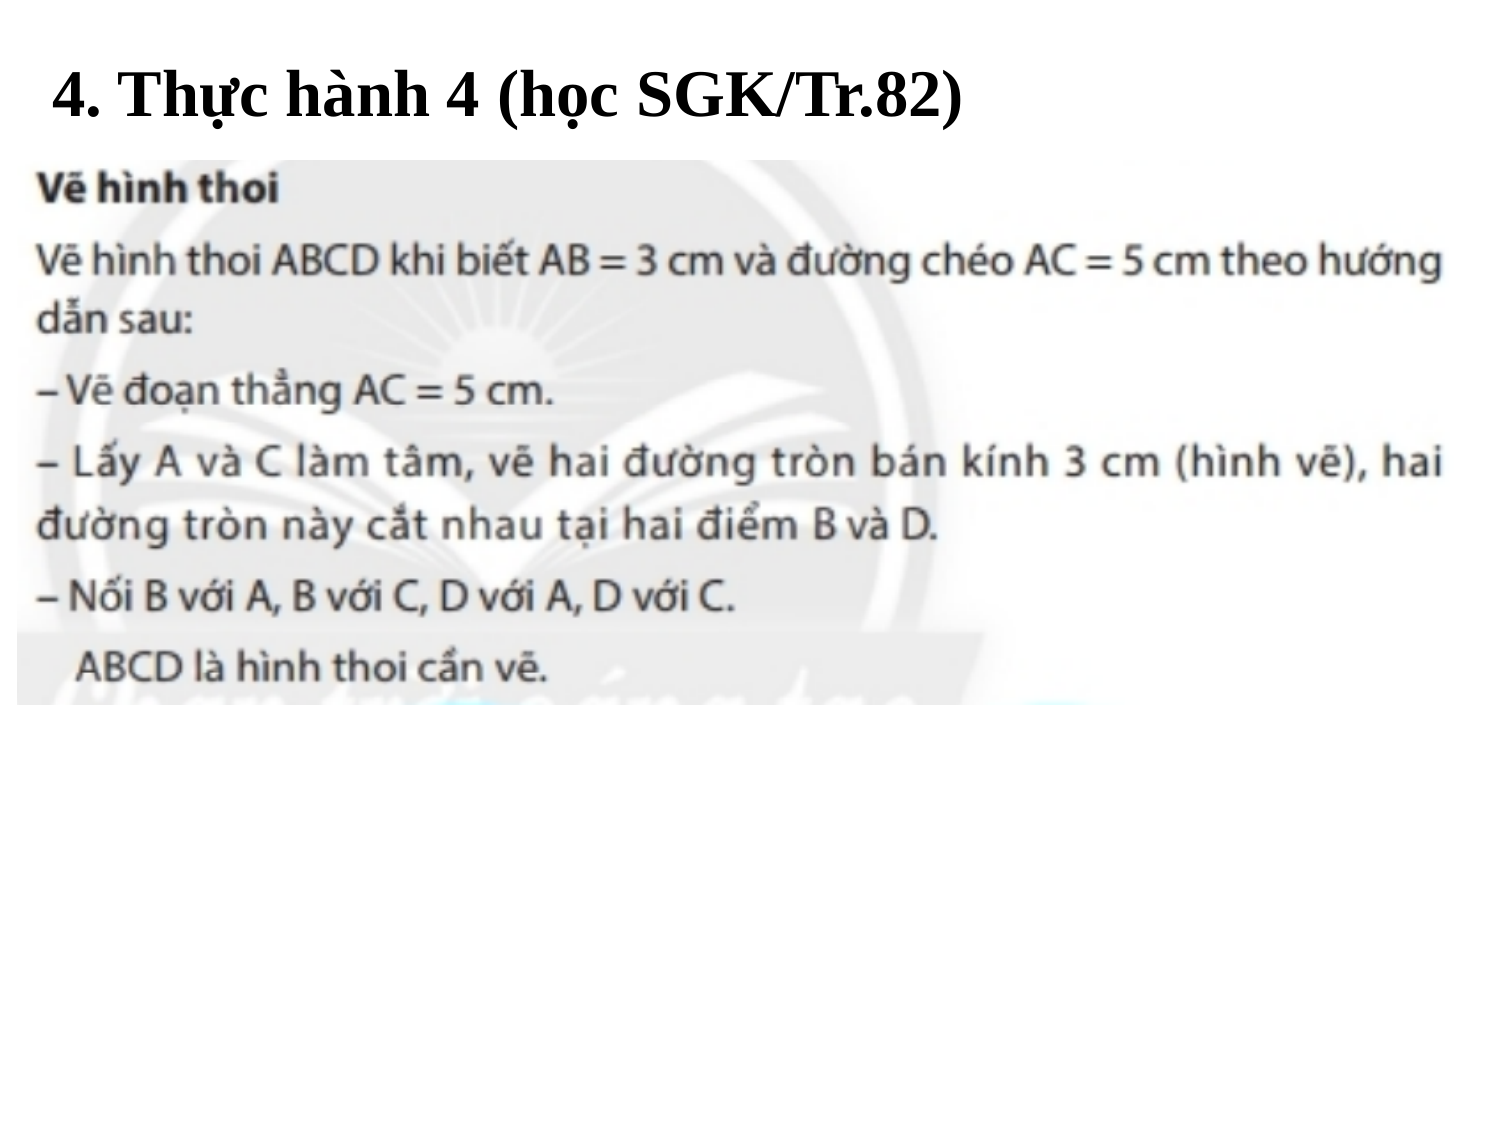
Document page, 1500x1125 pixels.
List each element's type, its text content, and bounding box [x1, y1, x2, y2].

text_box 4. Thực hành 4 (học SGK/Tr.82) [37, 42, 1128, 138]
picture [17, 160, 1457, 705]
